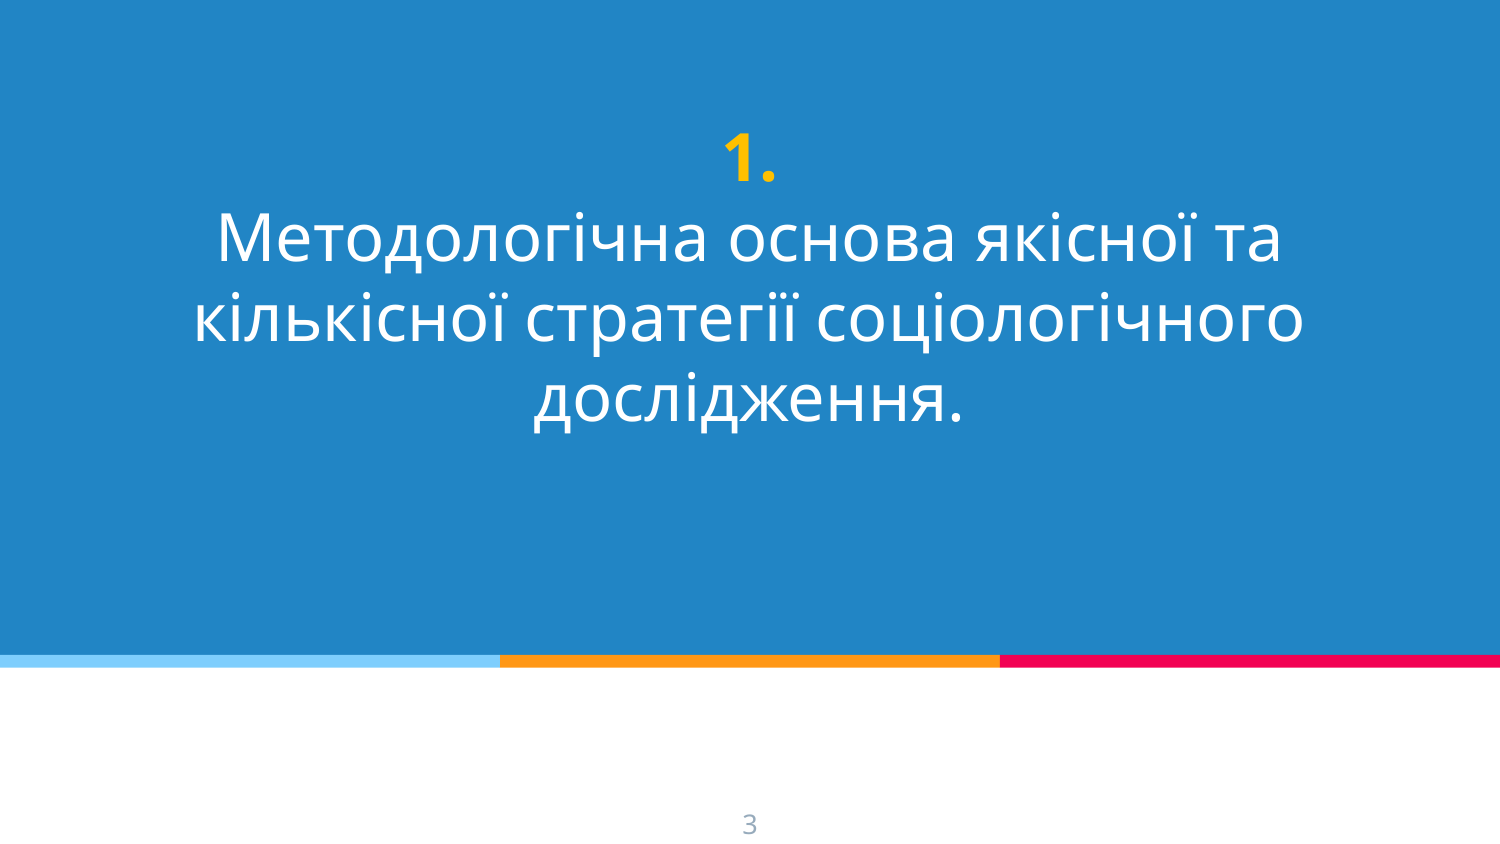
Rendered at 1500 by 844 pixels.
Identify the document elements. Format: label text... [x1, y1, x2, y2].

slide_number 3 [0, 792, 1500, 844]
title 1. Методологічна основа якісної та кількісної стратегії соціологічного дослідження. [112, 259, 1388, 450]
